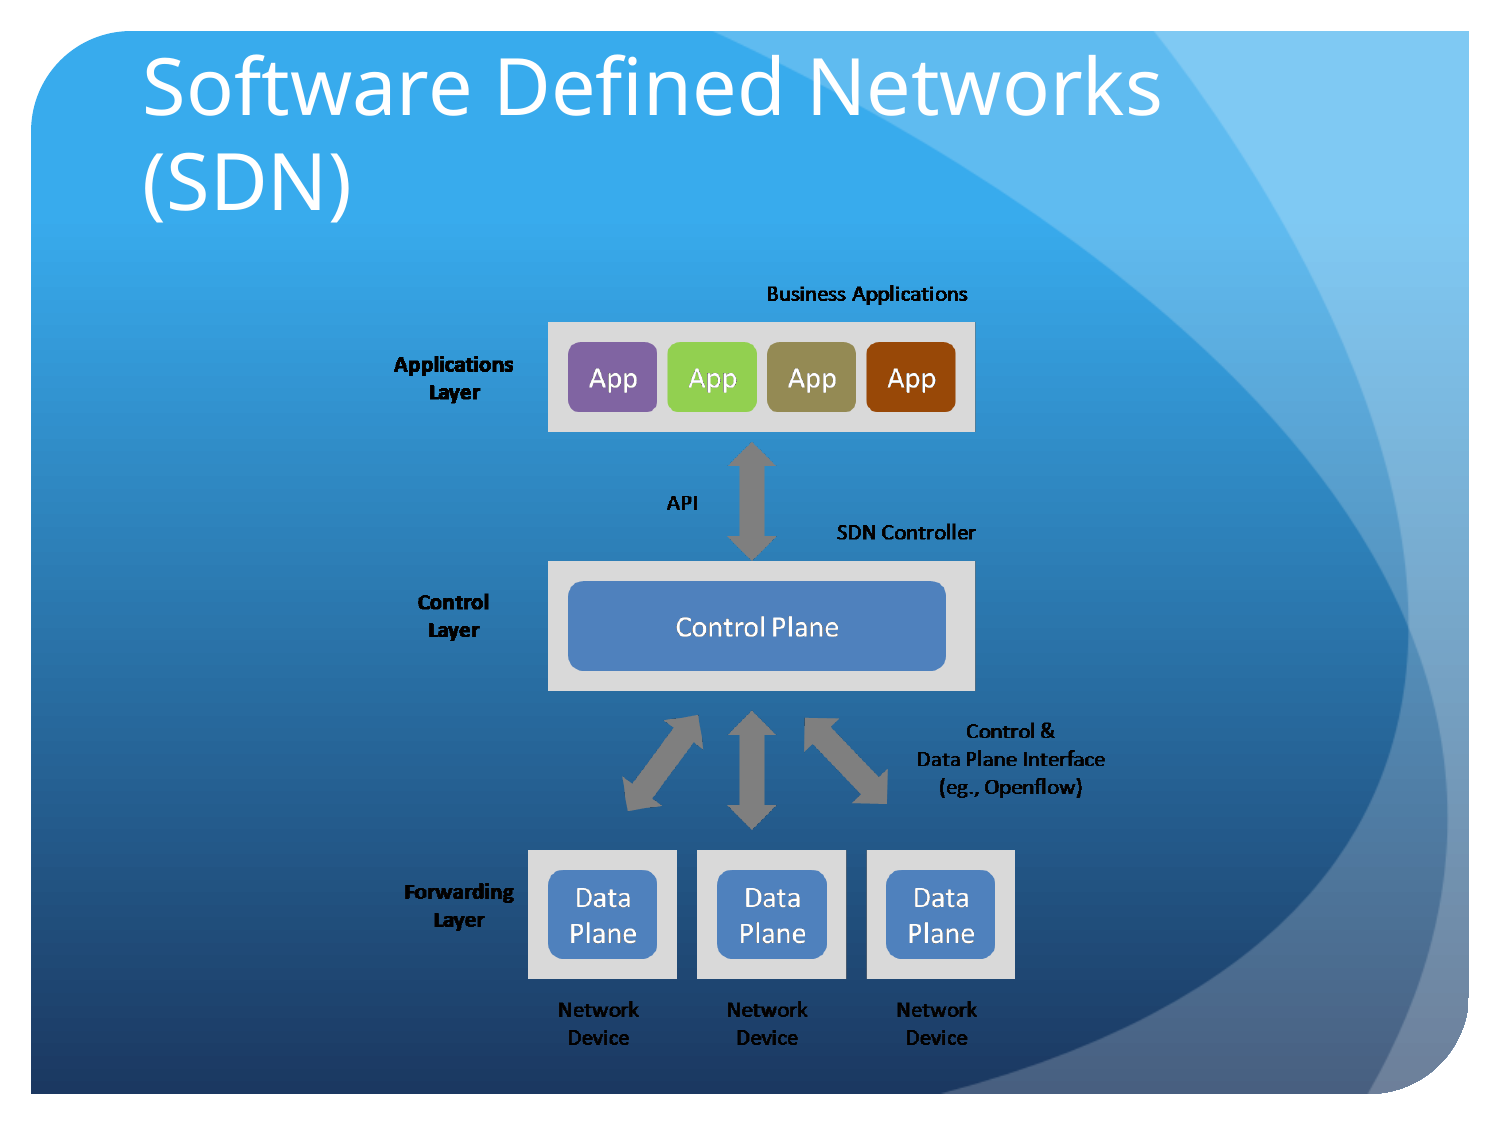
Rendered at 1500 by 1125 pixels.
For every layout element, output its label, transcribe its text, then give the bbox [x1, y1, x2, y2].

title Software Defined Networks (SDN) [127, 62, 1372, 234]
picture [24, 30, 1473, 1094]
